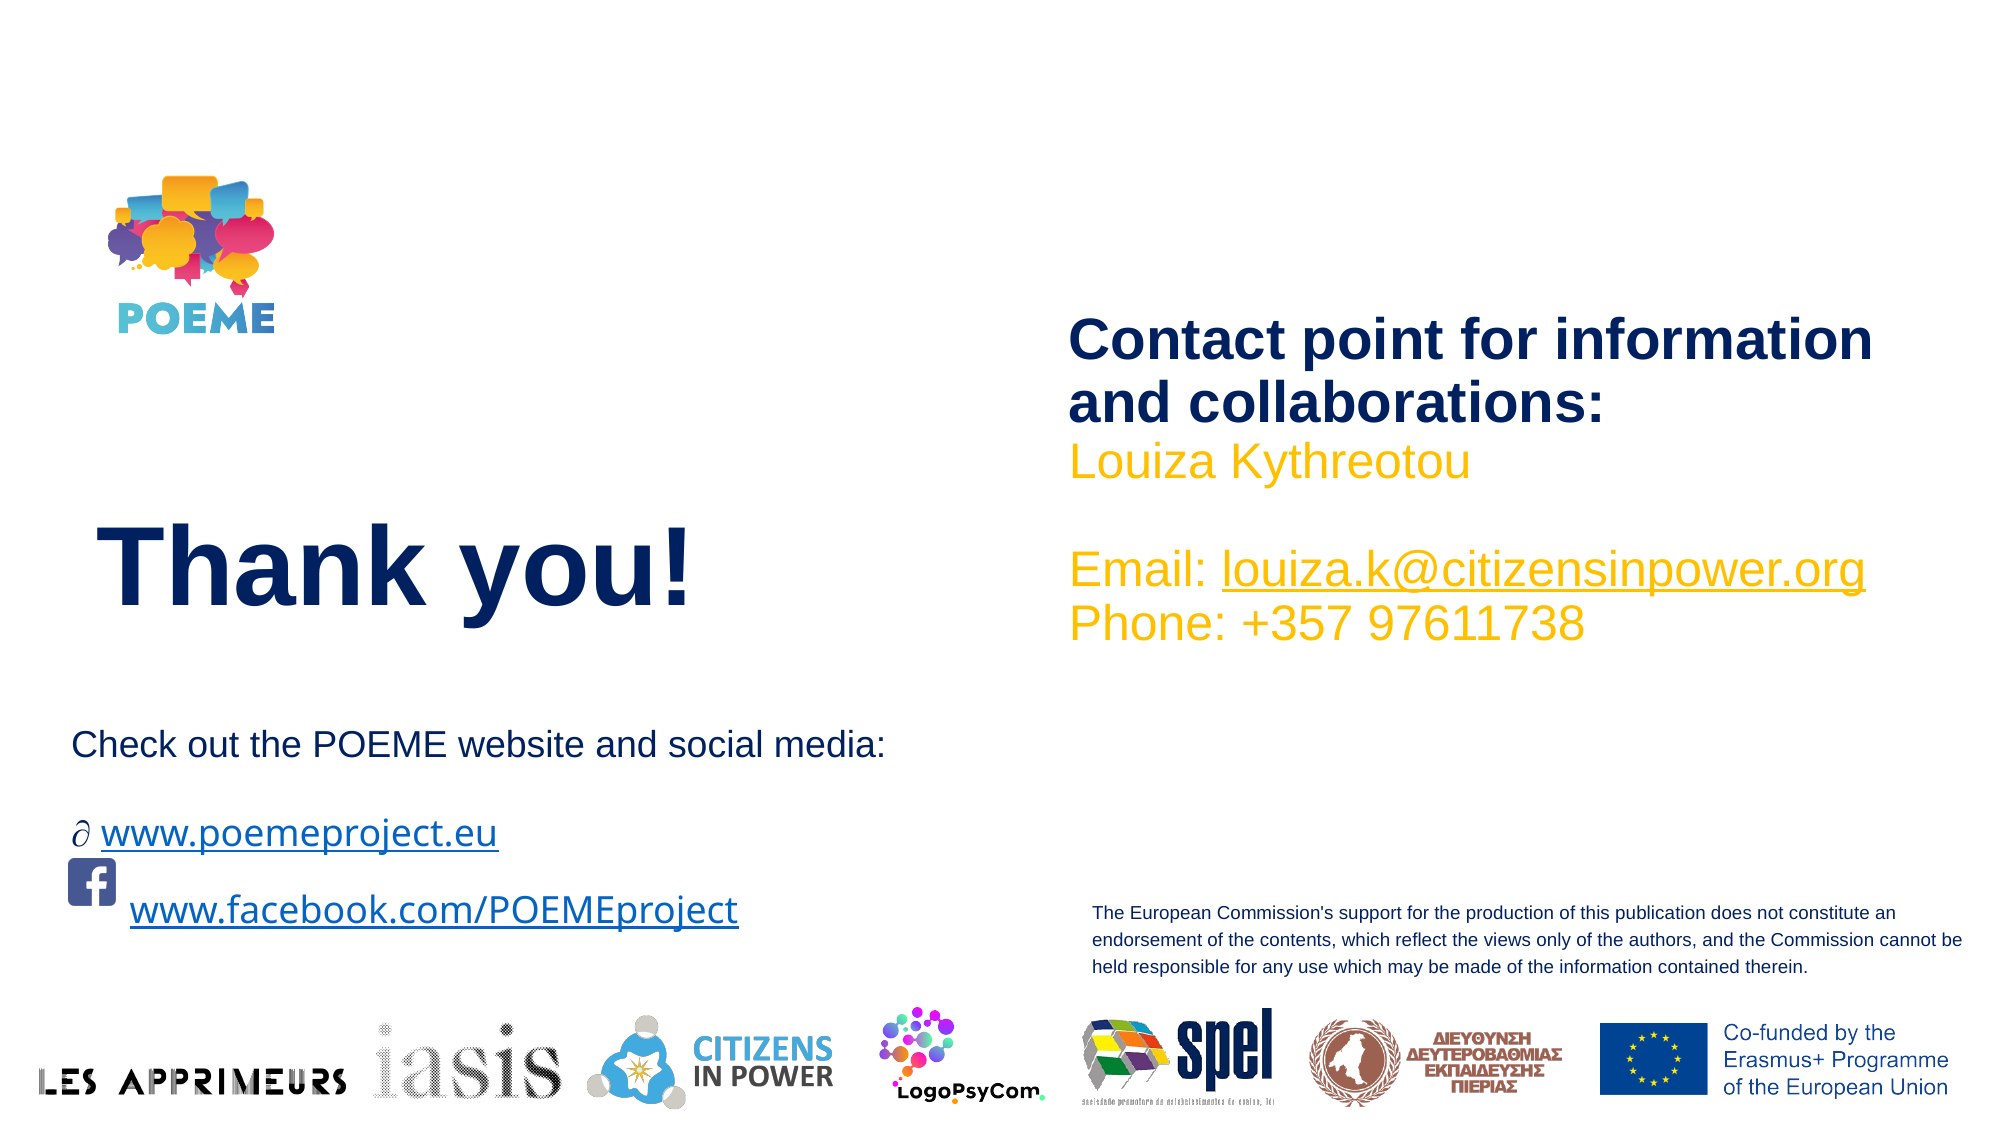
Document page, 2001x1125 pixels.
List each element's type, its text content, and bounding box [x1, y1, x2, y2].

picture [585, 974, 1078, 1125]
picture [1306, 1016, 1572, 1111]
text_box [56, 690, 946, 921]
subtitle The European Commission's support for the production of this publication does not constitute an endorsement of the contents, which reflect the views only of the authors, and the Commission cannot be held responsible for any use which may be made of the information contained therein. [1077, 889, 1979, 997]
picture [1081, 969, 1274, 1125]
picture [34, 1054, 350, 1109]
picture [100, 164, 282, 346]
title Contact point for information and collaborations: Louiza Kythreotou Email: louiza.k@citizensinpower.org Phone: +357 97611738 [1053, 247, 1935, 713]
picture [371, 1022, 564, 1099]
picture [1600, 1023, 1948, 1099]
text_box Thank you! [81, 490, 748, 648]
